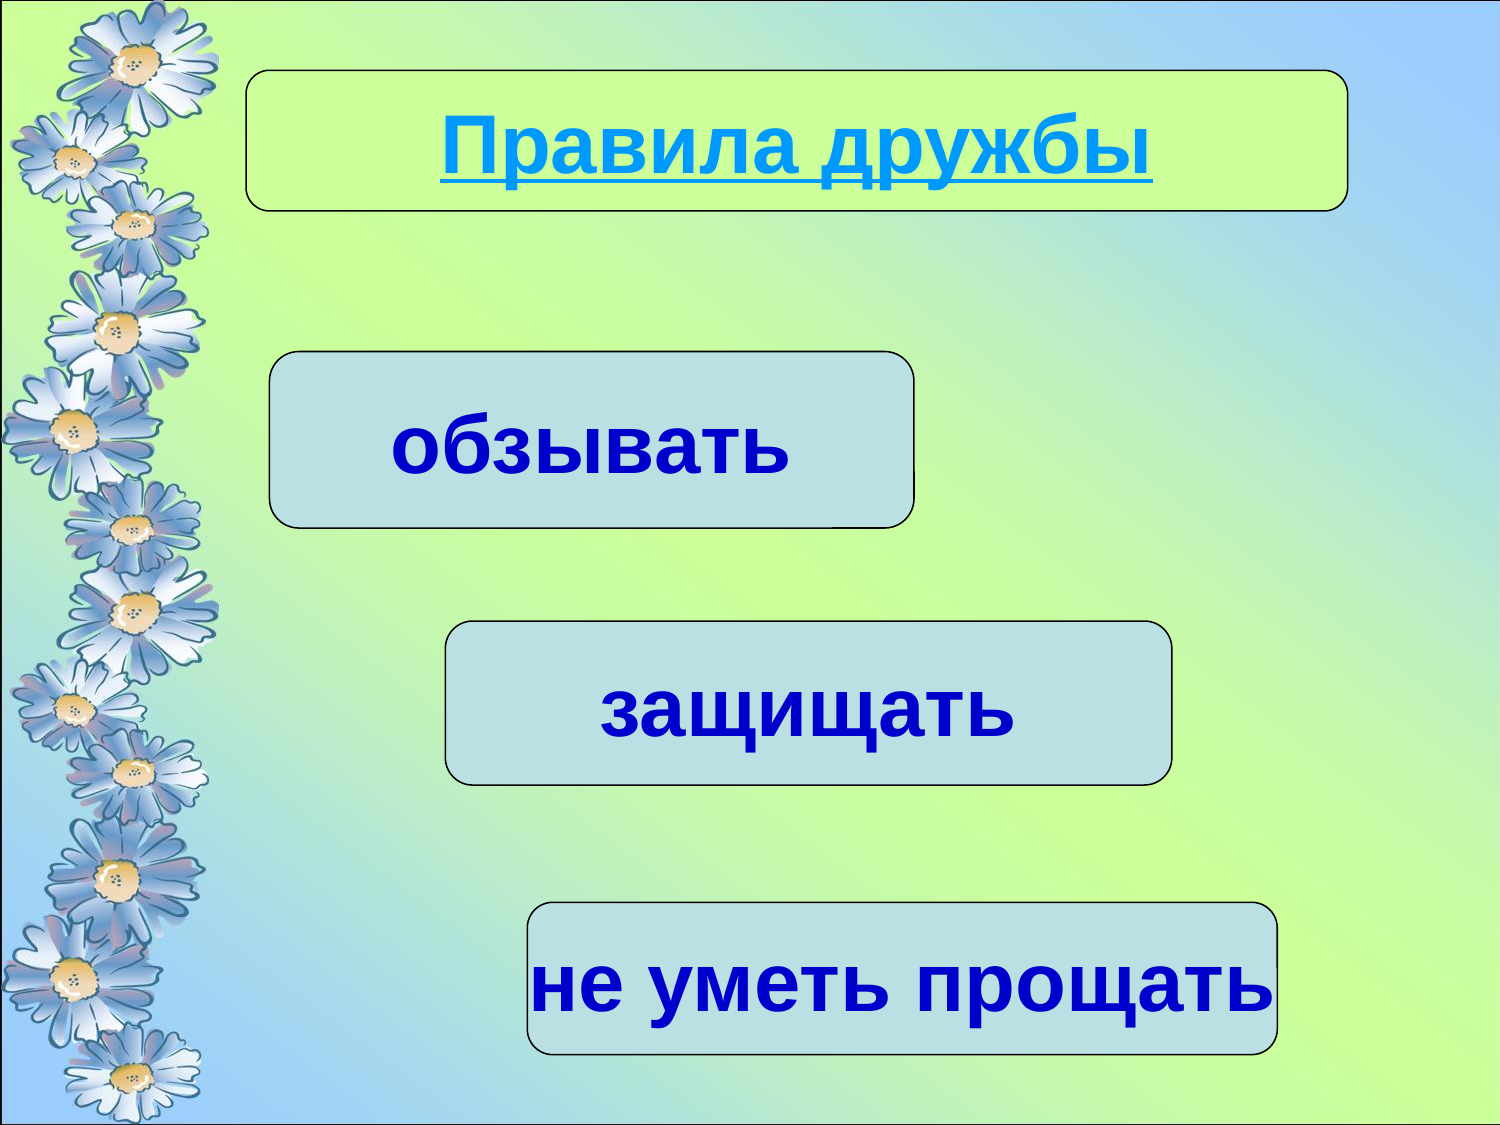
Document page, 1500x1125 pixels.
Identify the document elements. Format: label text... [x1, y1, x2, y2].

picture [0, 0, 1500, 1125]
text_box Правила дружбы [246, 70, 1348, 211]
text_box не уметь прощать [527, 902, 1278, 1055]
text_box защищать [445, 621, 1172, 786]
text_box обзывать [269, 351, 914, 529]
